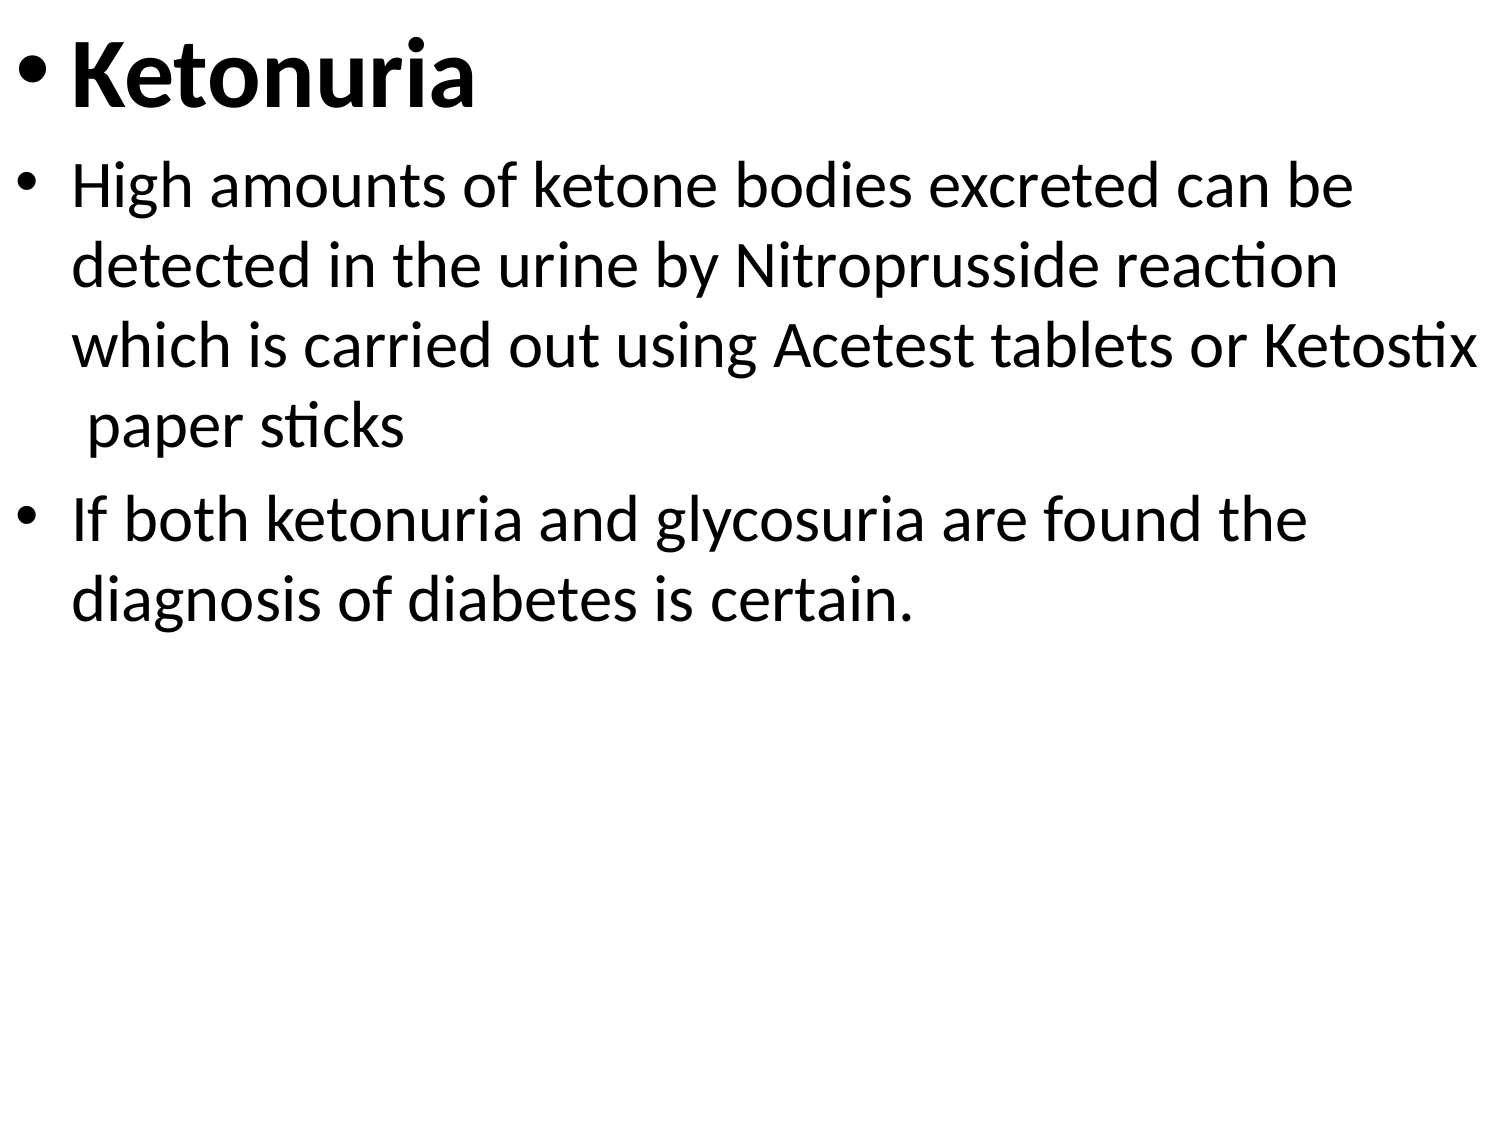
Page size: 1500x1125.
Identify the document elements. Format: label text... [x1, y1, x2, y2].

list Ketonuria High amounts of ketone bodies excreted can be detected in the urine by Nitroprusside reaction which is carried out using Acetest tablets or Ketostix paper sticks If both ketonuria and glycosuria are found the diagnosis of diabetes is certain. [0, 0, 1500, 1125]
